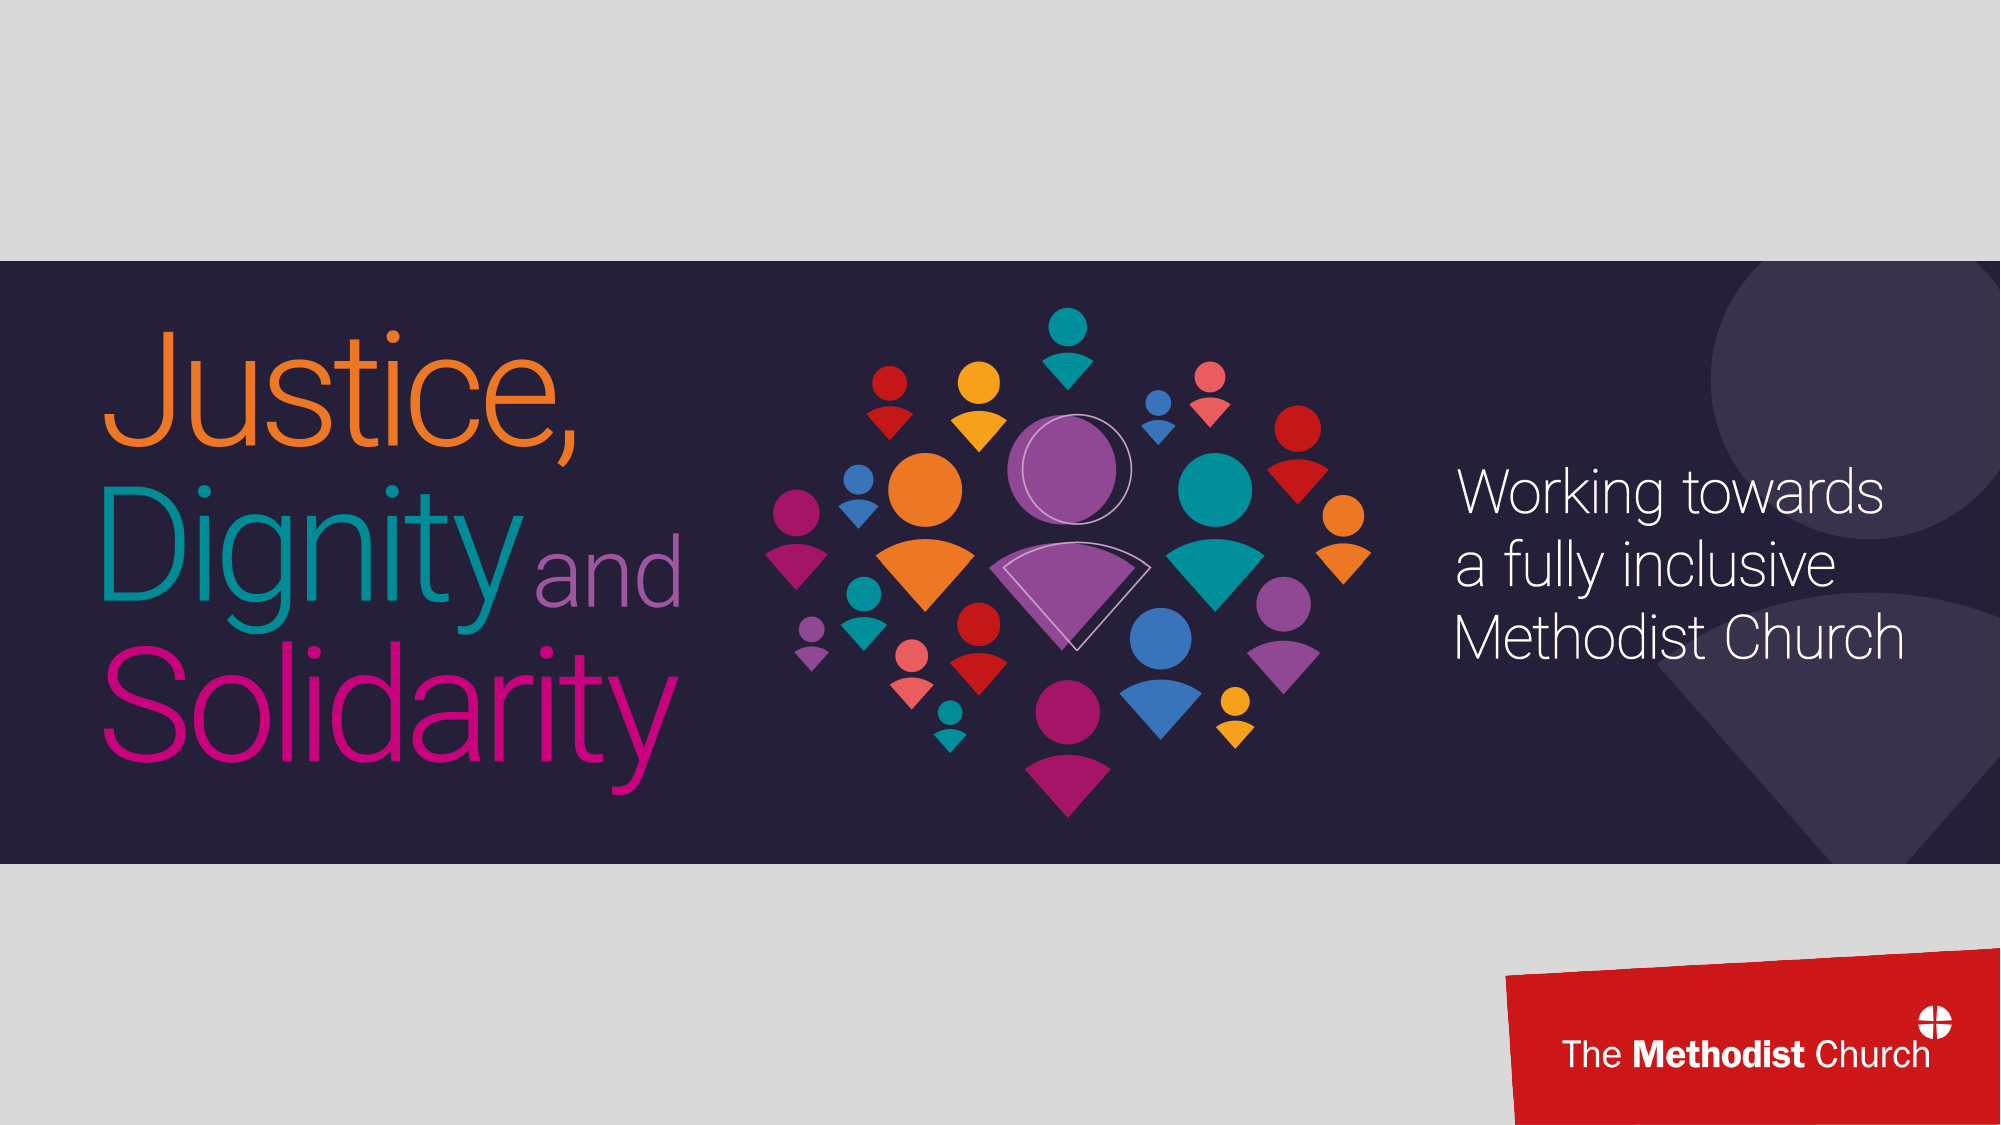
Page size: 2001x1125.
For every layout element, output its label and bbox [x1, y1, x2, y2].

picture [0, 261, 2000, 864]
picture [1469, 948, 2000, 1125]
